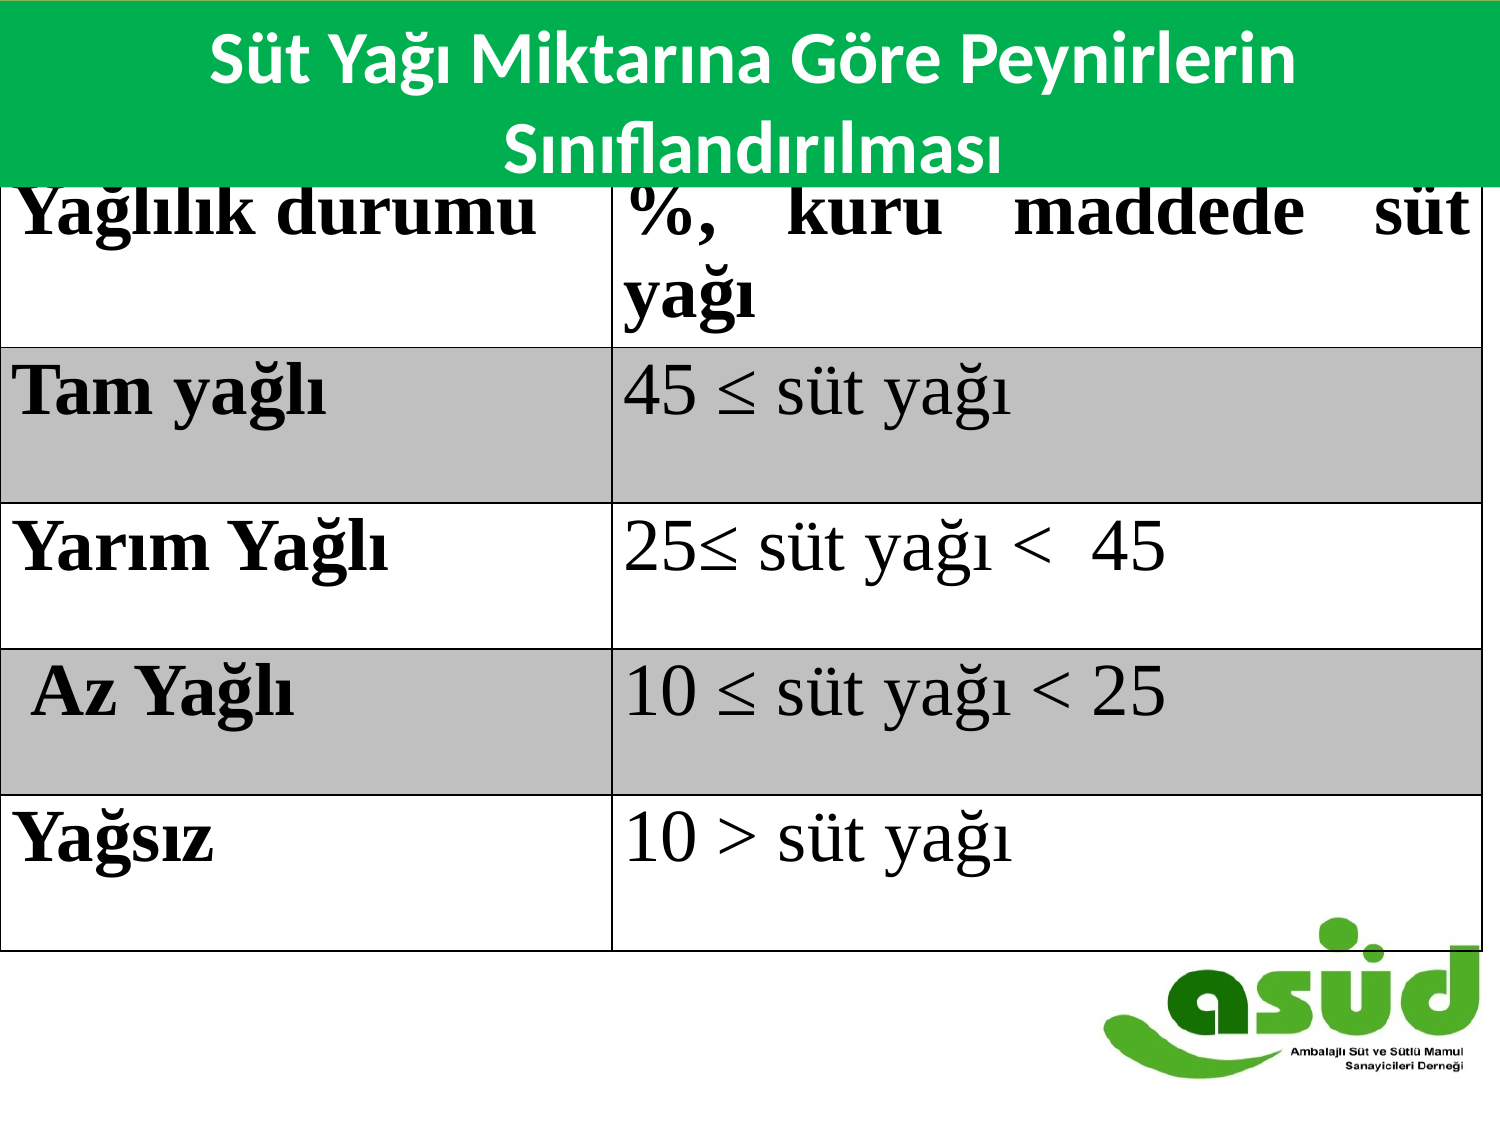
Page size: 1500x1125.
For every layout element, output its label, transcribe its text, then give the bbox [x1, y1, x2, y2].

table_cell 25≤ süt yağı < 45 [613, 504, 1481, 648]
table_header Yağlılık durumu [1, 188, 611, 347]
table_header %, kuru maddede süt yağı [613, 188, 1481, 347]
table_cell 10 > süt yağı [613, 796, 1481, 950]
table_cell 10 ≤ süt yağı < 25 [613, 650, 1481, 794]
table_cell Yarım Yağlı [1, 504, 611, 648]
table_cell Az Yağlı [1, 650, 611, 794]
table_cell Yağsız [1, 796, 611, 950]
picture [1092, 875, 1500, 1125]
table_cell Tam yağlı [1, 348, 611, 502]
text_box Süt Yağı Miktarına Göre Peynirlerin Sınıflandırılması [0, 0, 1500, 188]
table_cell 45 ≤ süt yağı [613, 348, 1481, 502]
